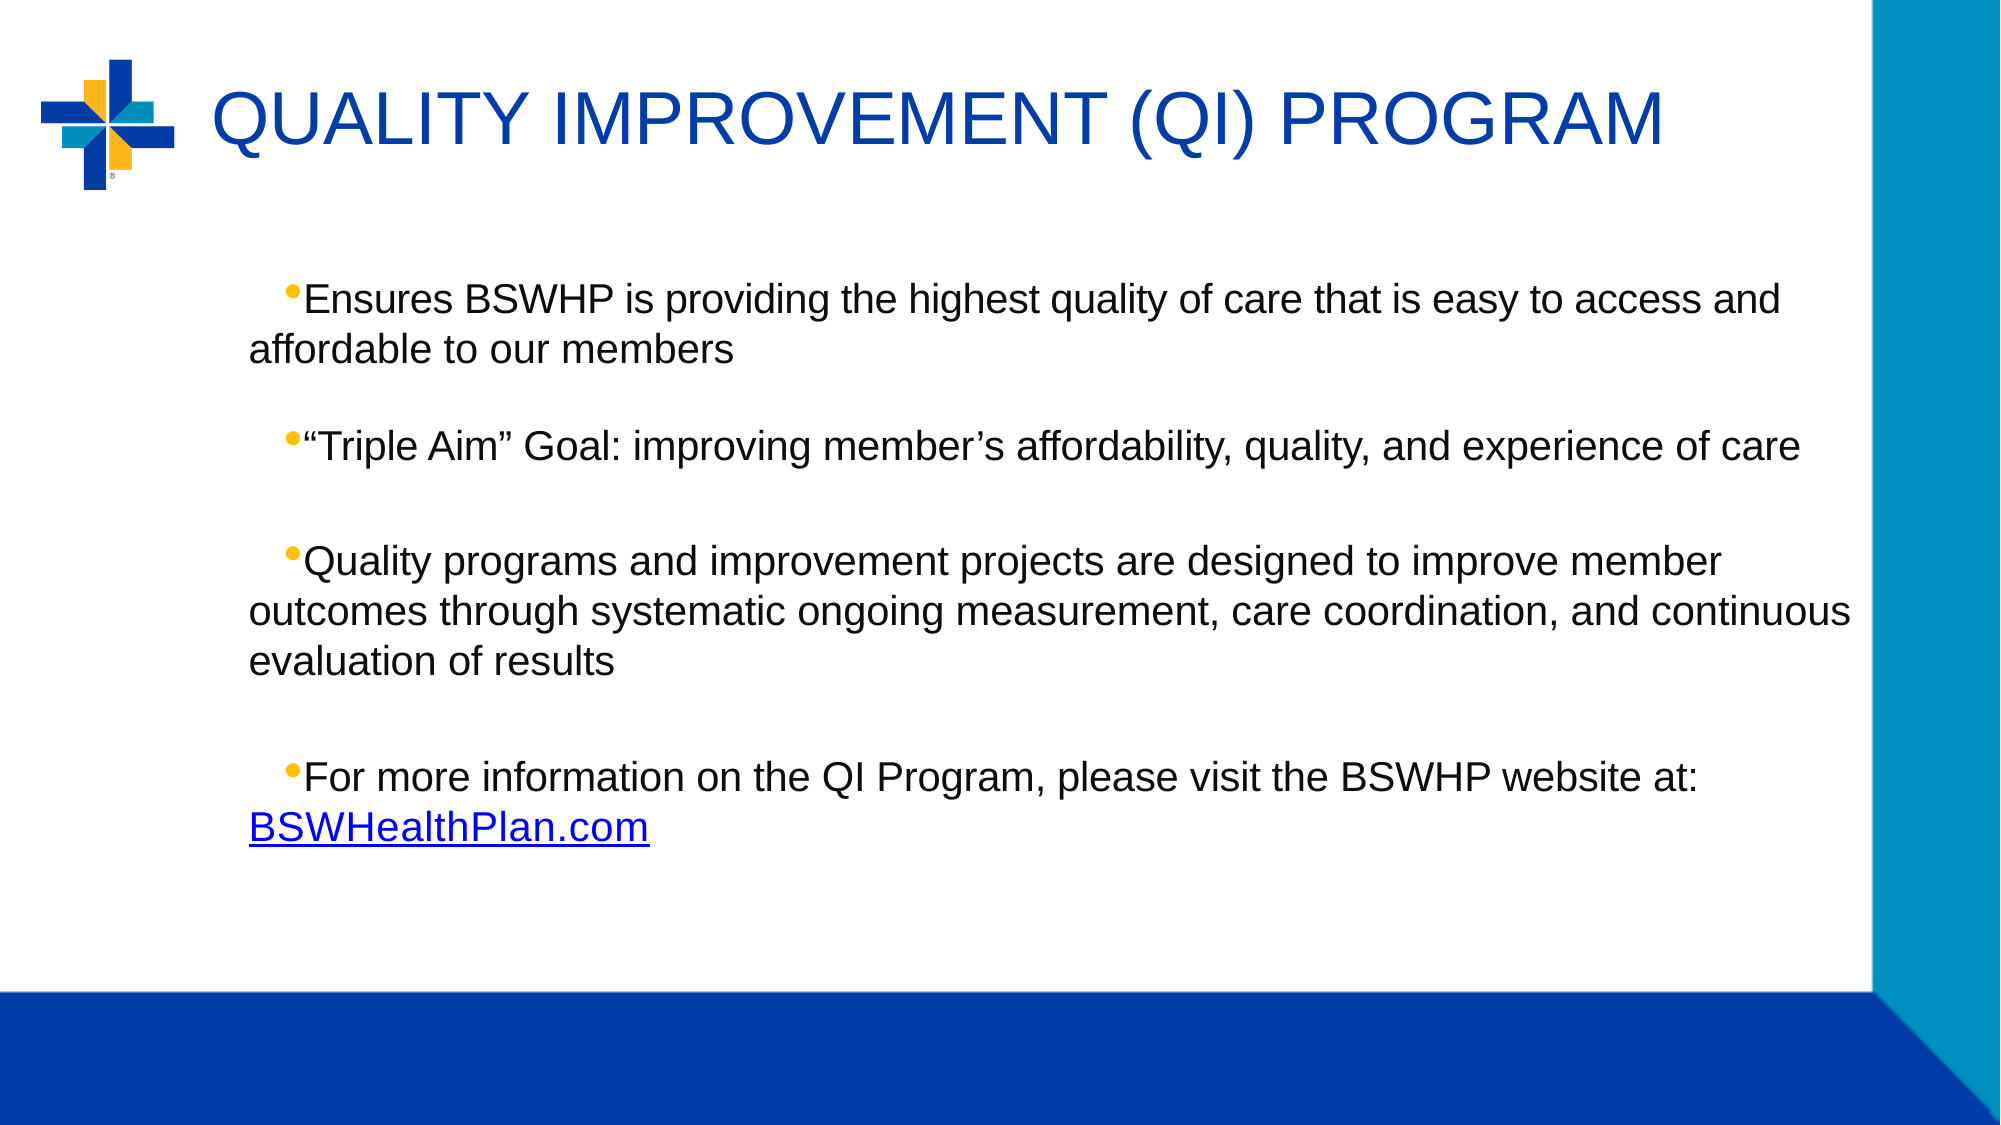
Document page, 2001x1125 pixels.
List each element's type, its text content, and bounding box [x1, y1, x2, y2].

list Ensures BSWHP is providing the highest quality of care that is easy to access and affordable to our members “Triple Aim” Goal: improving member’s affordability, quality, and experience of care Quality programs and improvement projects are designed to improve member outcomes through systematic ongoing measurement, care coordination, and continuous evaluation of results For more information on the QI Program, please visit the BSWHP website at: BSWHealthPlan.com [158, 263, 1872, 866]
picture [0, 0, 2000, 1125]
title QUALITY IMPROVEMENT (QI) PROGRAM [196, 72, 1863, 170]
